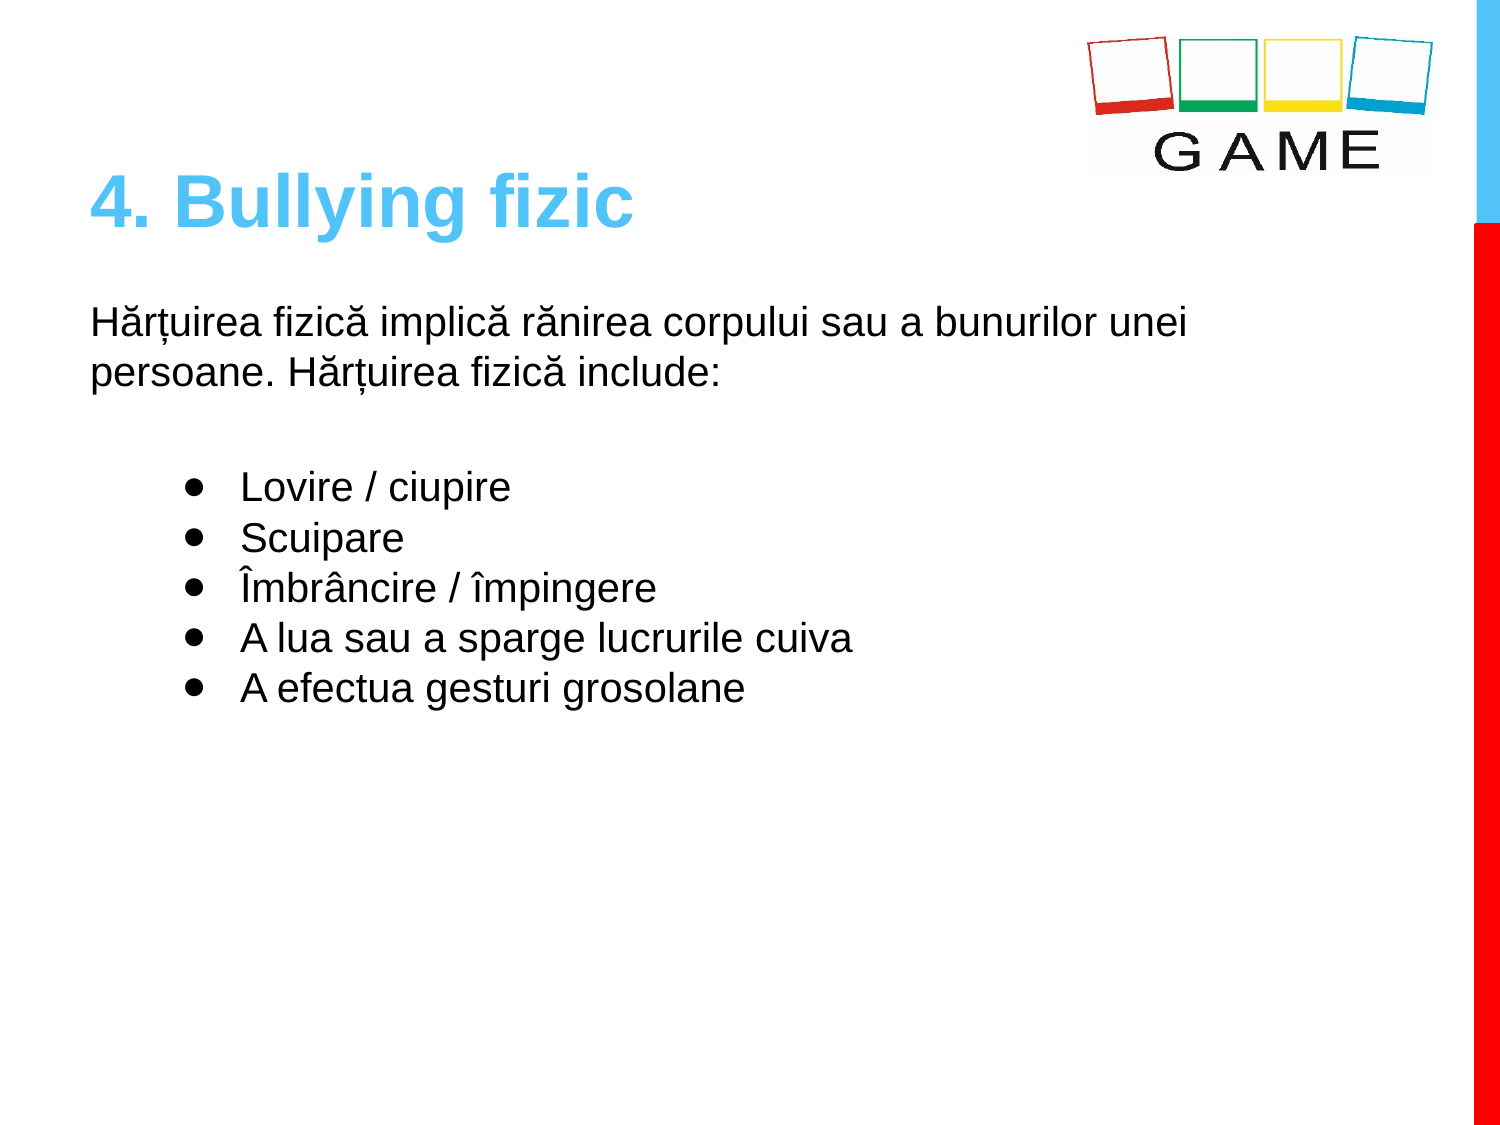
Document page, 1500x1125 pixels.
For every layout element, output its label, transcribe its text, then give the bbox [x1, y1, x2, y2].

title 4. Bullying fizic [75, 25, 1025, 250]
list Hărțuirea fizică implică rănirea corpului sau a bunurilor unei persoane. Hărțuirea fizică include: Lovire / ciupire Scuipare Îmbrâncire / împingere A lua sau a sparge lucrurile cuiva A efectua gesturi grosolane [75, 287, 1325, 1005]
picture [1087, 36, 1433, 173]
